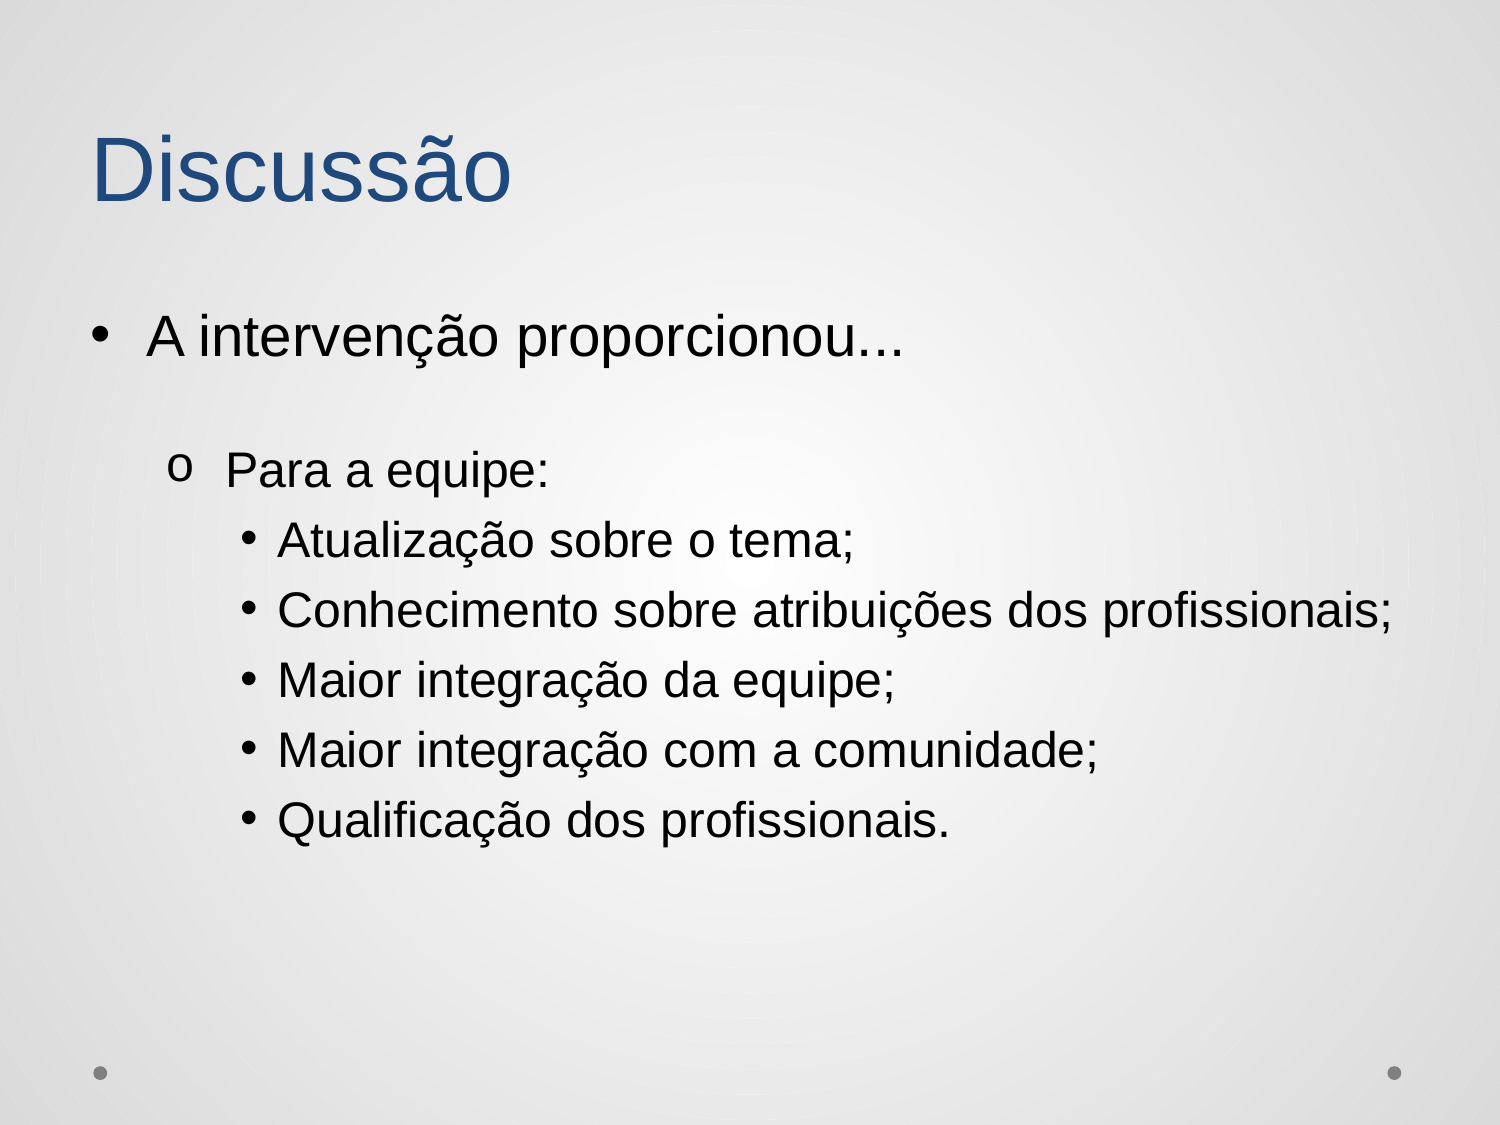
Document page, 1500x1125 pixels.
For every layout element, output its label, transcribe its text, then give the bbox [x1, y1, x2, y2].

list A intervenção proporcionou... Para a equipe: Atualização sobre o tema; Conhecimento sobre atribuições dos profissionais; Maior integração da equipe; Maior integração com a comunidade; Qualificação dos profissionais. [75, 290, 1425, 1005]
title Discussão [75, 66, 1425, 228]
